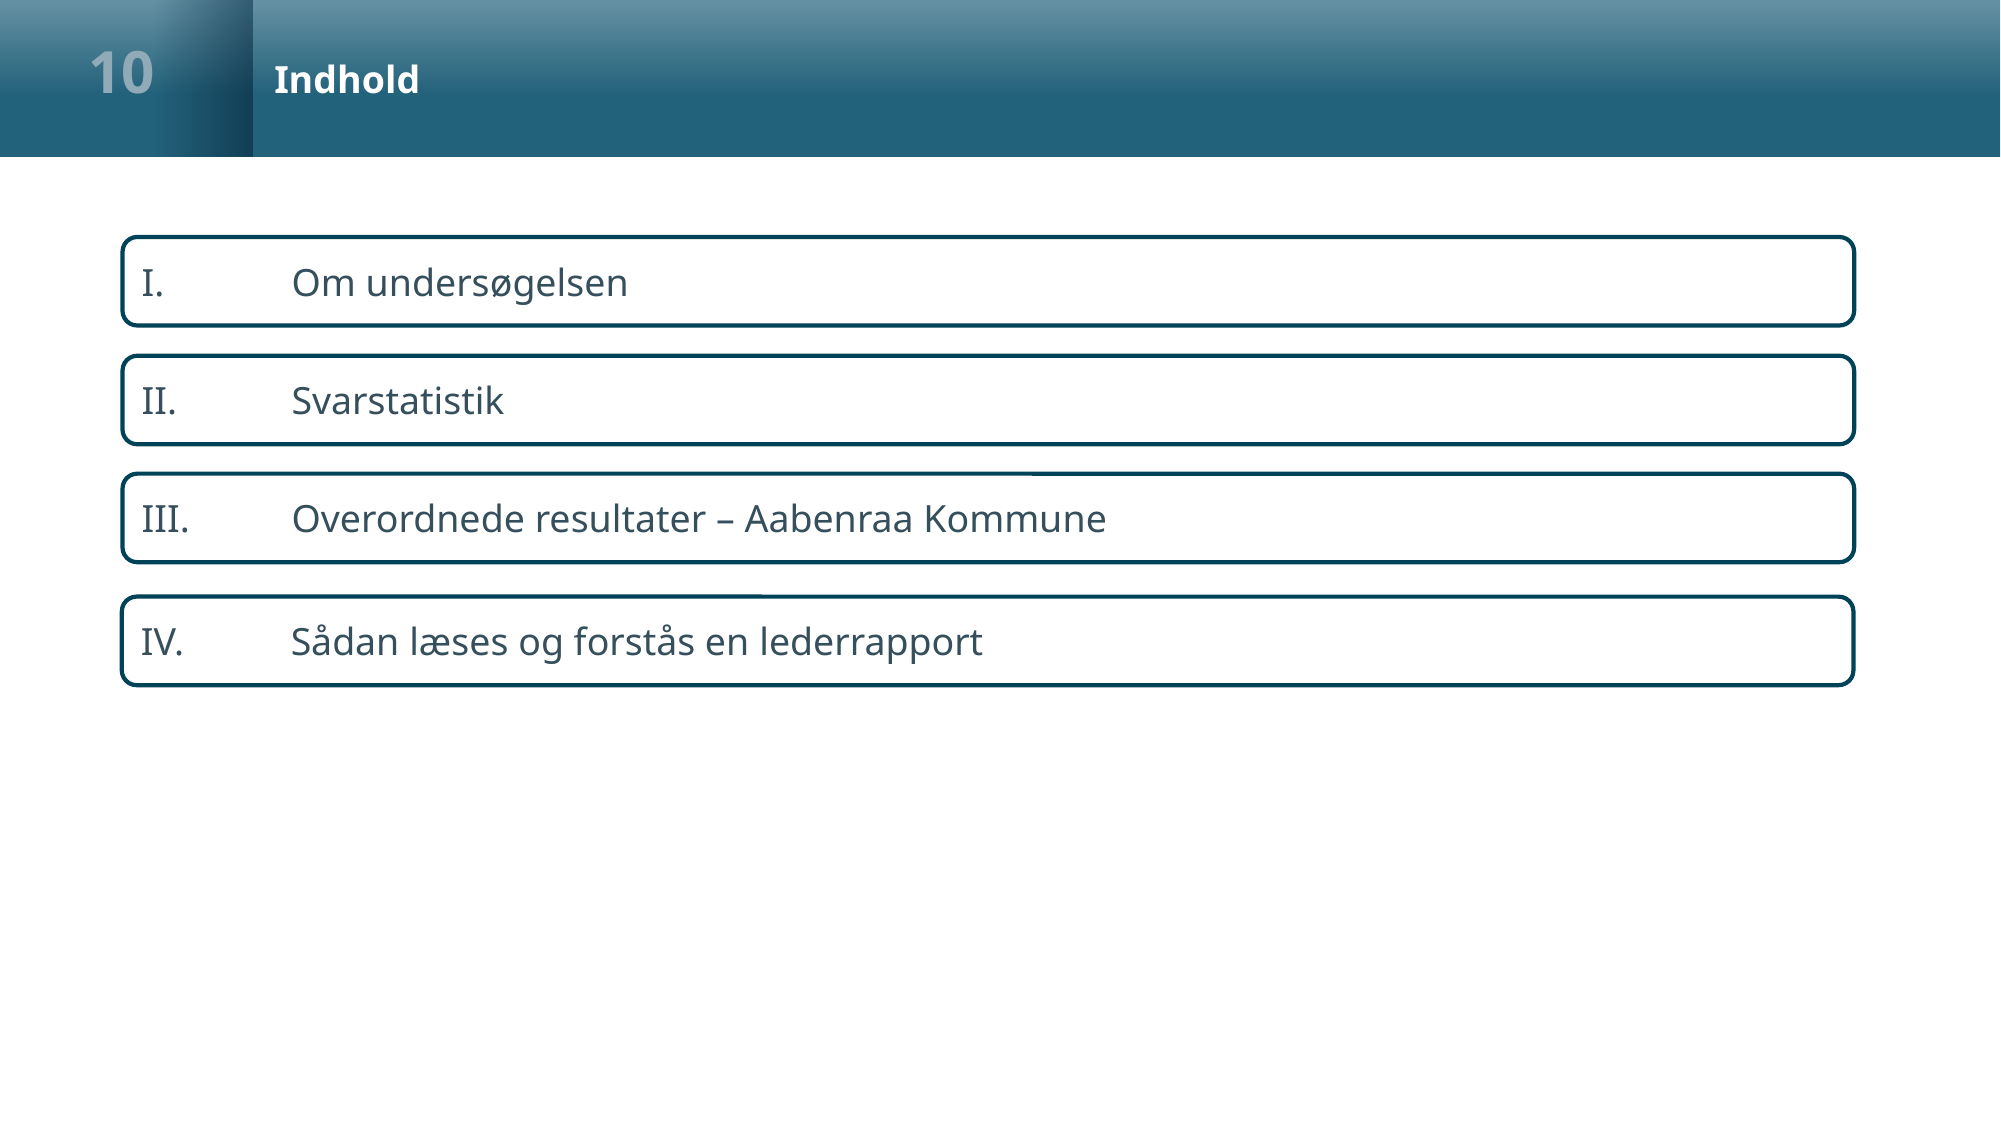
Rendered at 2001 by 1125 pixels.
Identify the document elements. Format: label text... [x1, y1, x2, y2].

text_box 10 [0, 0, 245, 149]
text_box IV. Sådan læses og forstås en lederrapport [121, 596, 1854, 686]
text_box I. Om undersøgelsen [122, 236, 1855, 326]
text_box II. Svarstatistik [122, 355, 1855, 445]
picture [0, 0, 2001, 1125]
text_box Indhold [259, 19, 1245, 146]
text_box III. Overordnede resultater – Aabenraa Kommune [122, 473, 1855, 563]
